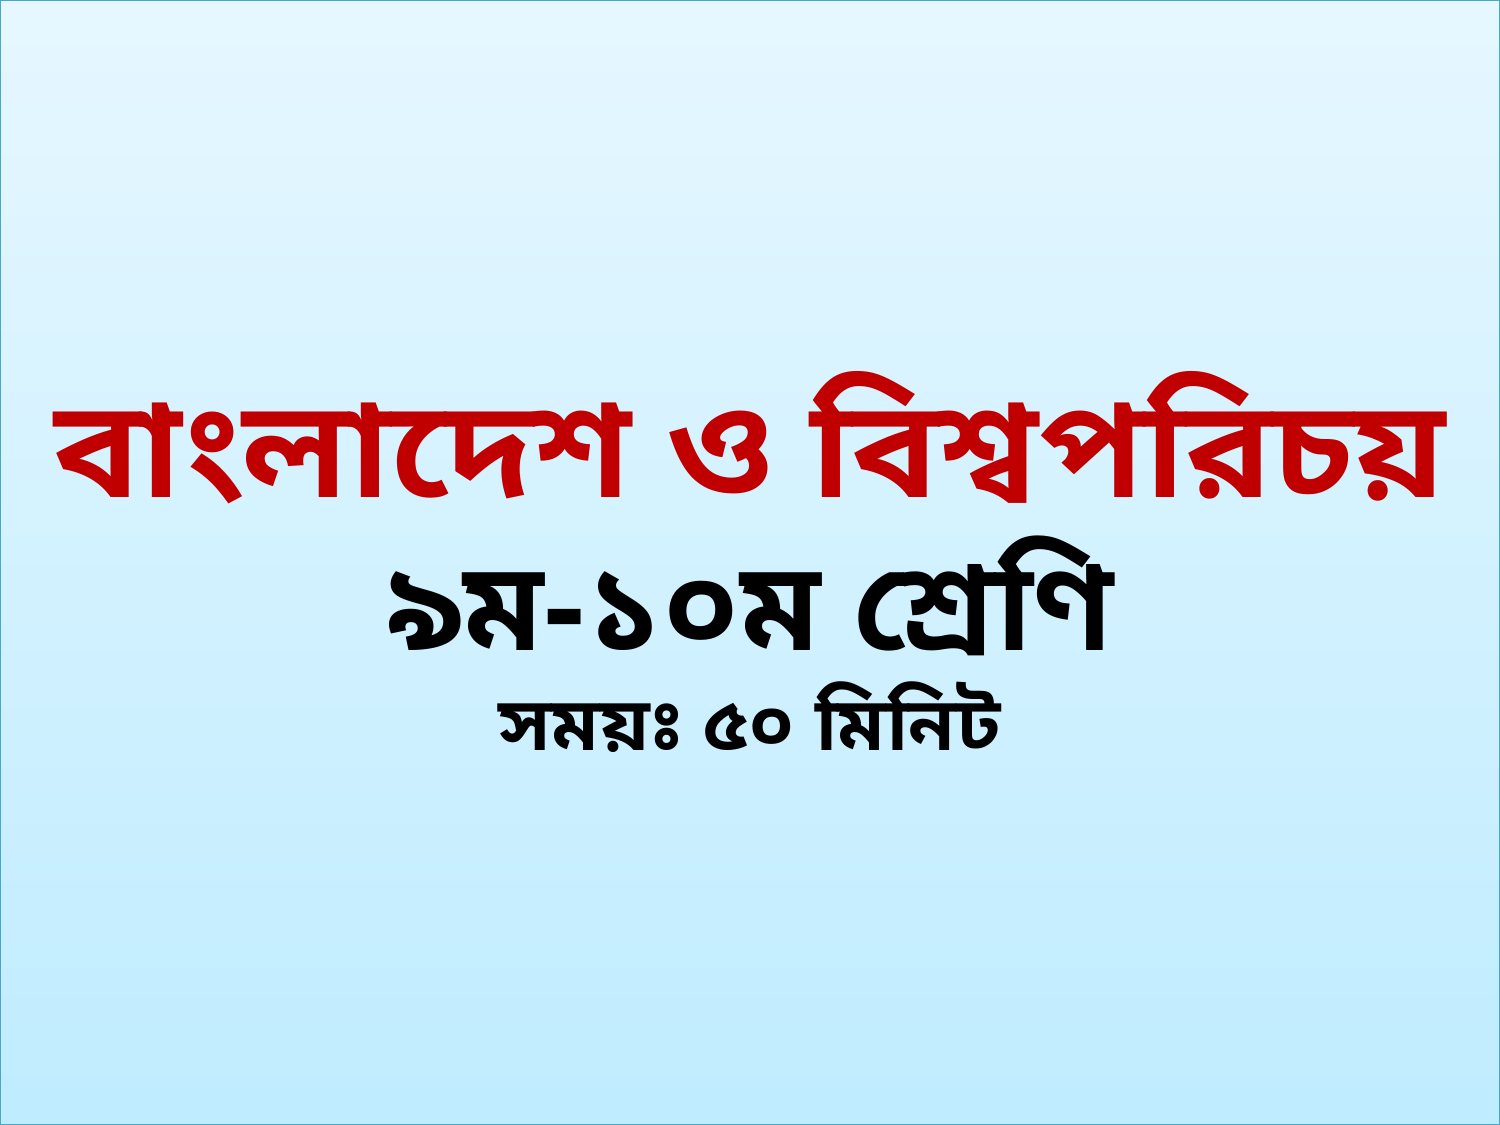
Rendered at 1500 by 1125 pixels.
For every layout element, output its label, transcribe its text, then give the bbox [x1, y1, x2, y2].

text_box বাংলাদেশ ও বিশ্বপরিচয় ৯ম-১০ম শ্রেণি সময়ঃ ৫০ মিনিট [0, 0, 1500, 1125]
